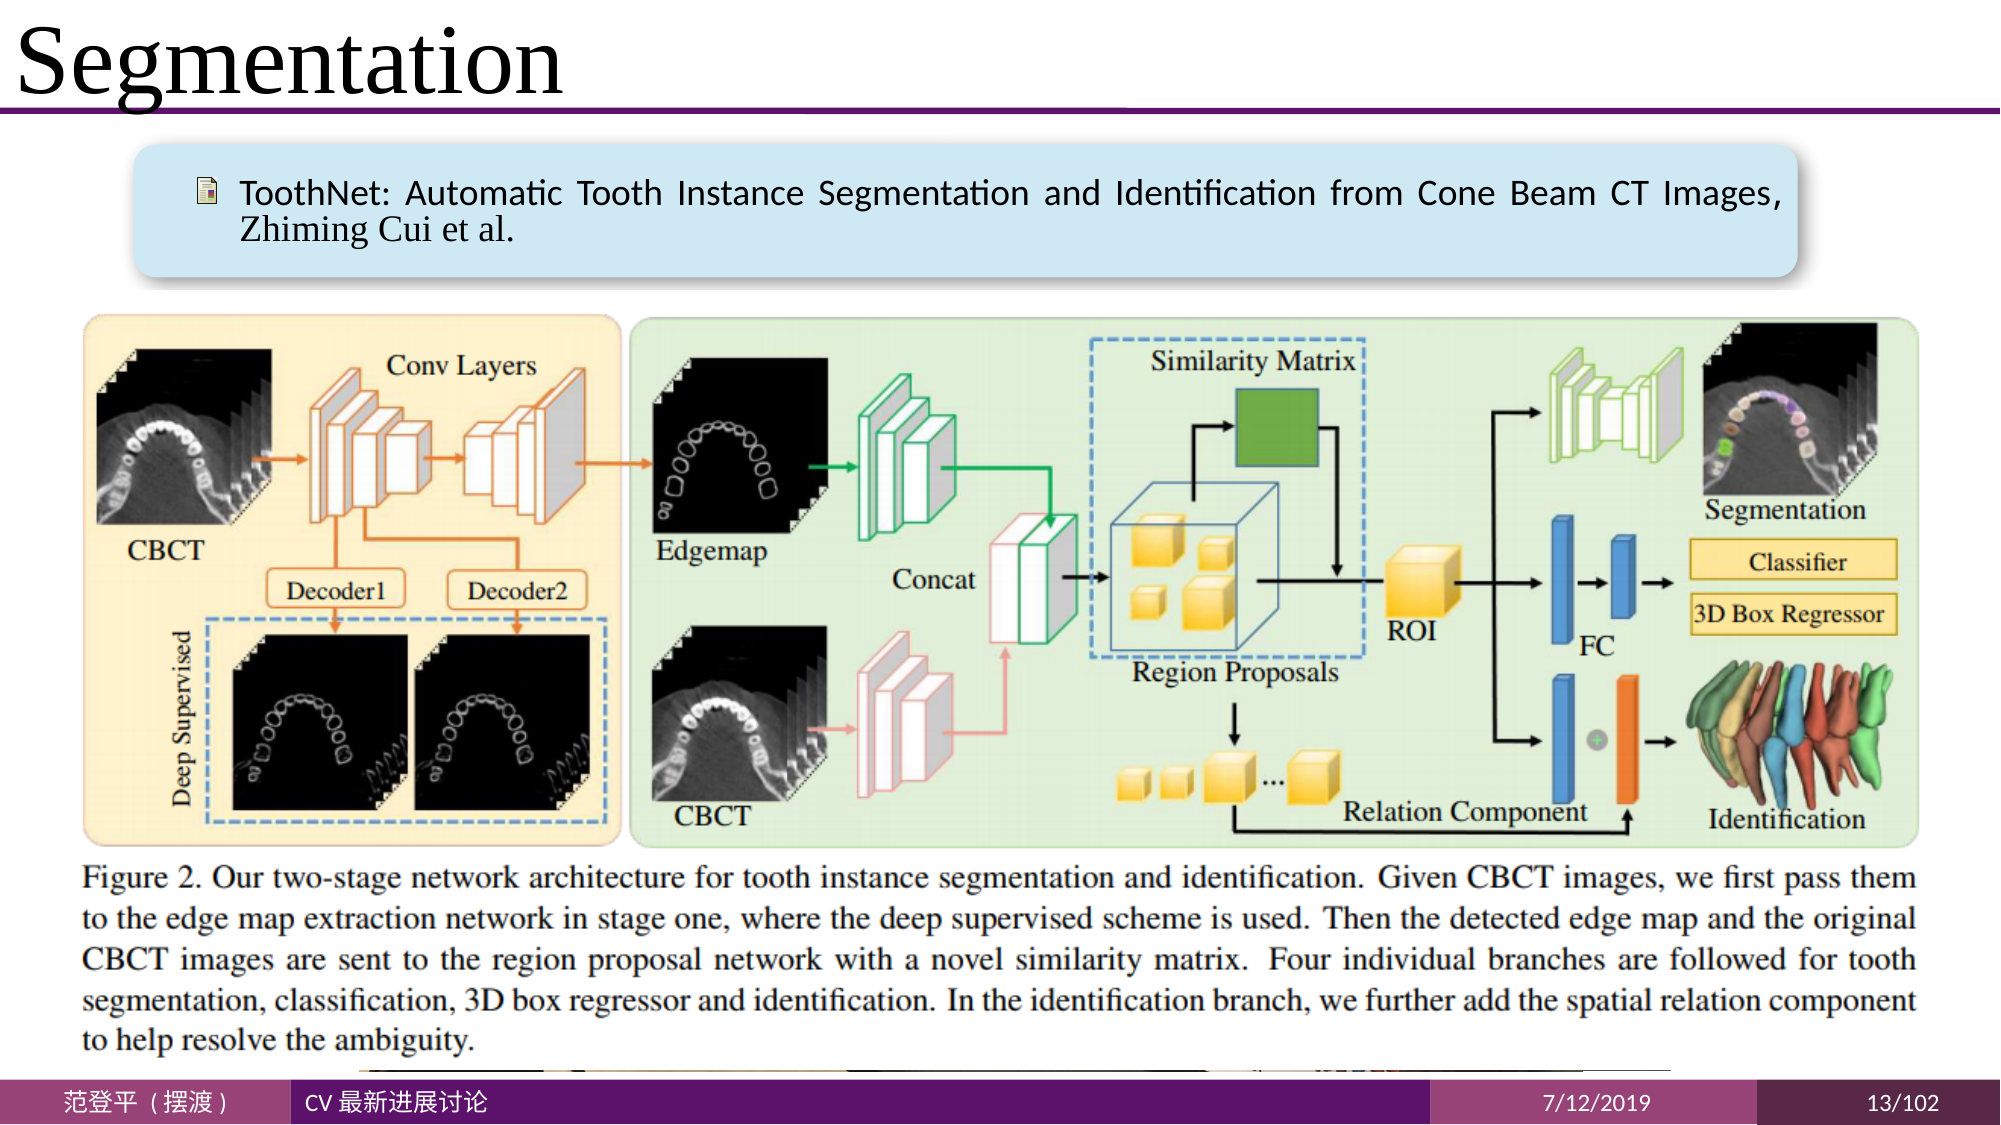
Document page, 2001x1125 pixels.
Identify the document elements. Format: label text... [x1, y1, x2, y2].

text_box [132, 143, 1799, 279]
title Segmentation [0, 0, 1832, 110]
picture [197, 177, 224, 204]
text_box ToothNet: Automatic Tooth Instance Segmentation and Identification from Cone Beam CT Images, Zhiming Cui et al. [182, 169, 1798, 257]
picture [59, 290, 1930, 1072]
